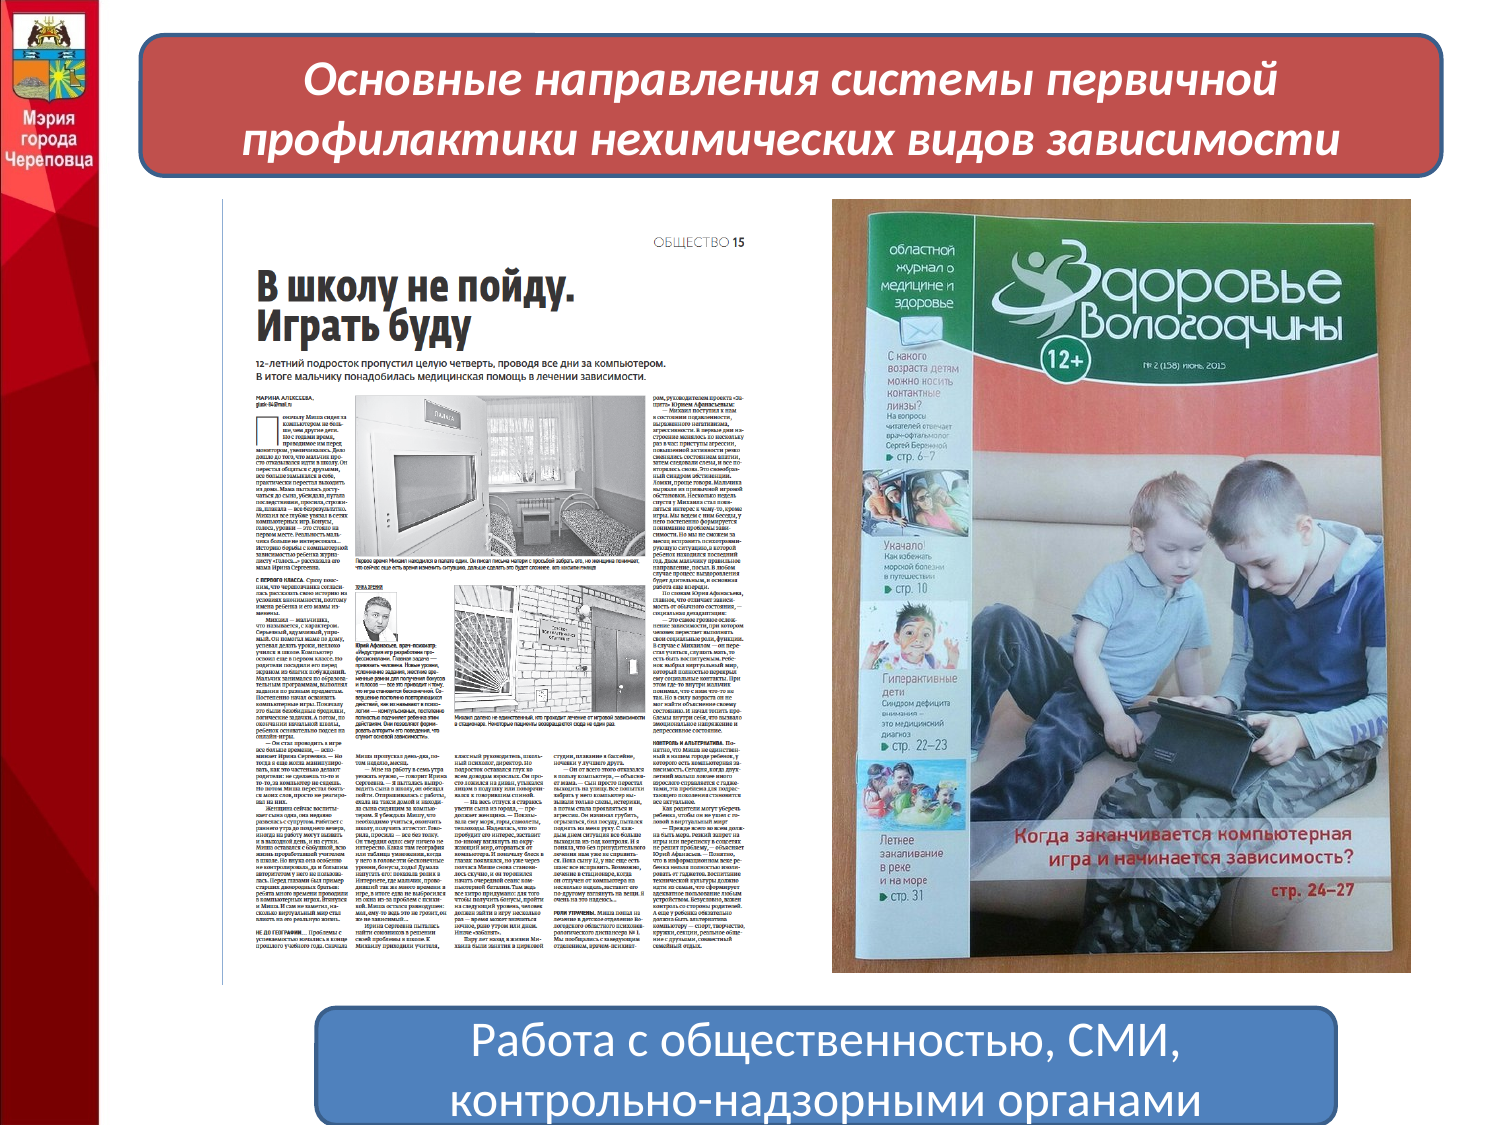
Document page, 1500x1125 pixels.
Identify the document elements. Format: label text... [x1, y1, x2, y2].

picture [0, 0, 1500, 1125]
text_box [49, 12, 1247, 159]
text_box Работа с общественностью, СМИ, контрольно-надзорными органами [314, 1005, 1338, 1125]
text_box Основные направления системы первичной профилактики нехимических видов зависимости [138, 32, 1444, 178]
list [831, 198, 1411, 973]
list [222, 198, 779, 985]
